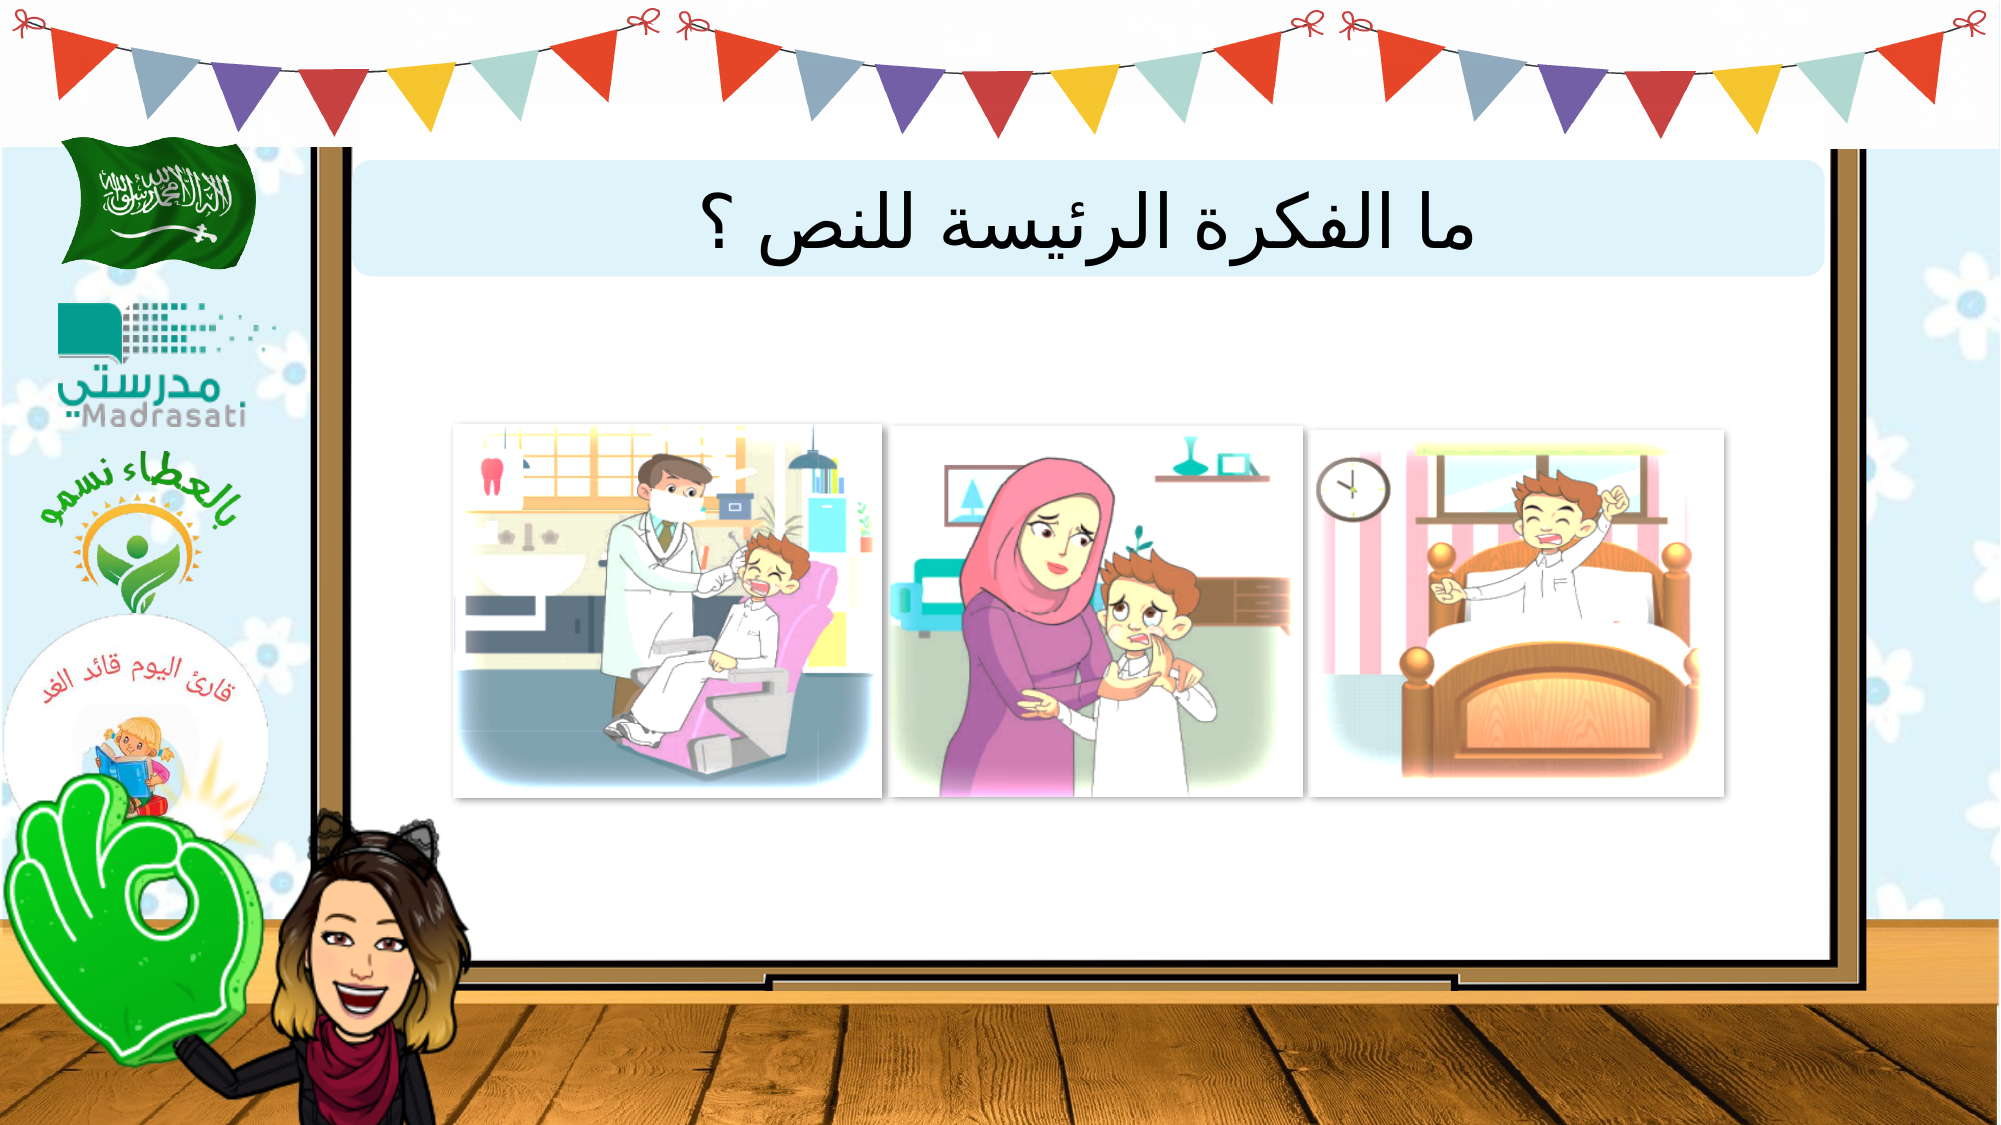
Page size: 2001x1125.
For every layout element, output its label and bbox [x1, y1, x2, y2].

picture [0, 0, 1999, 1125]
text_box [10, 114, 285, 647]
text_box [453, 424, 1724, 798]
